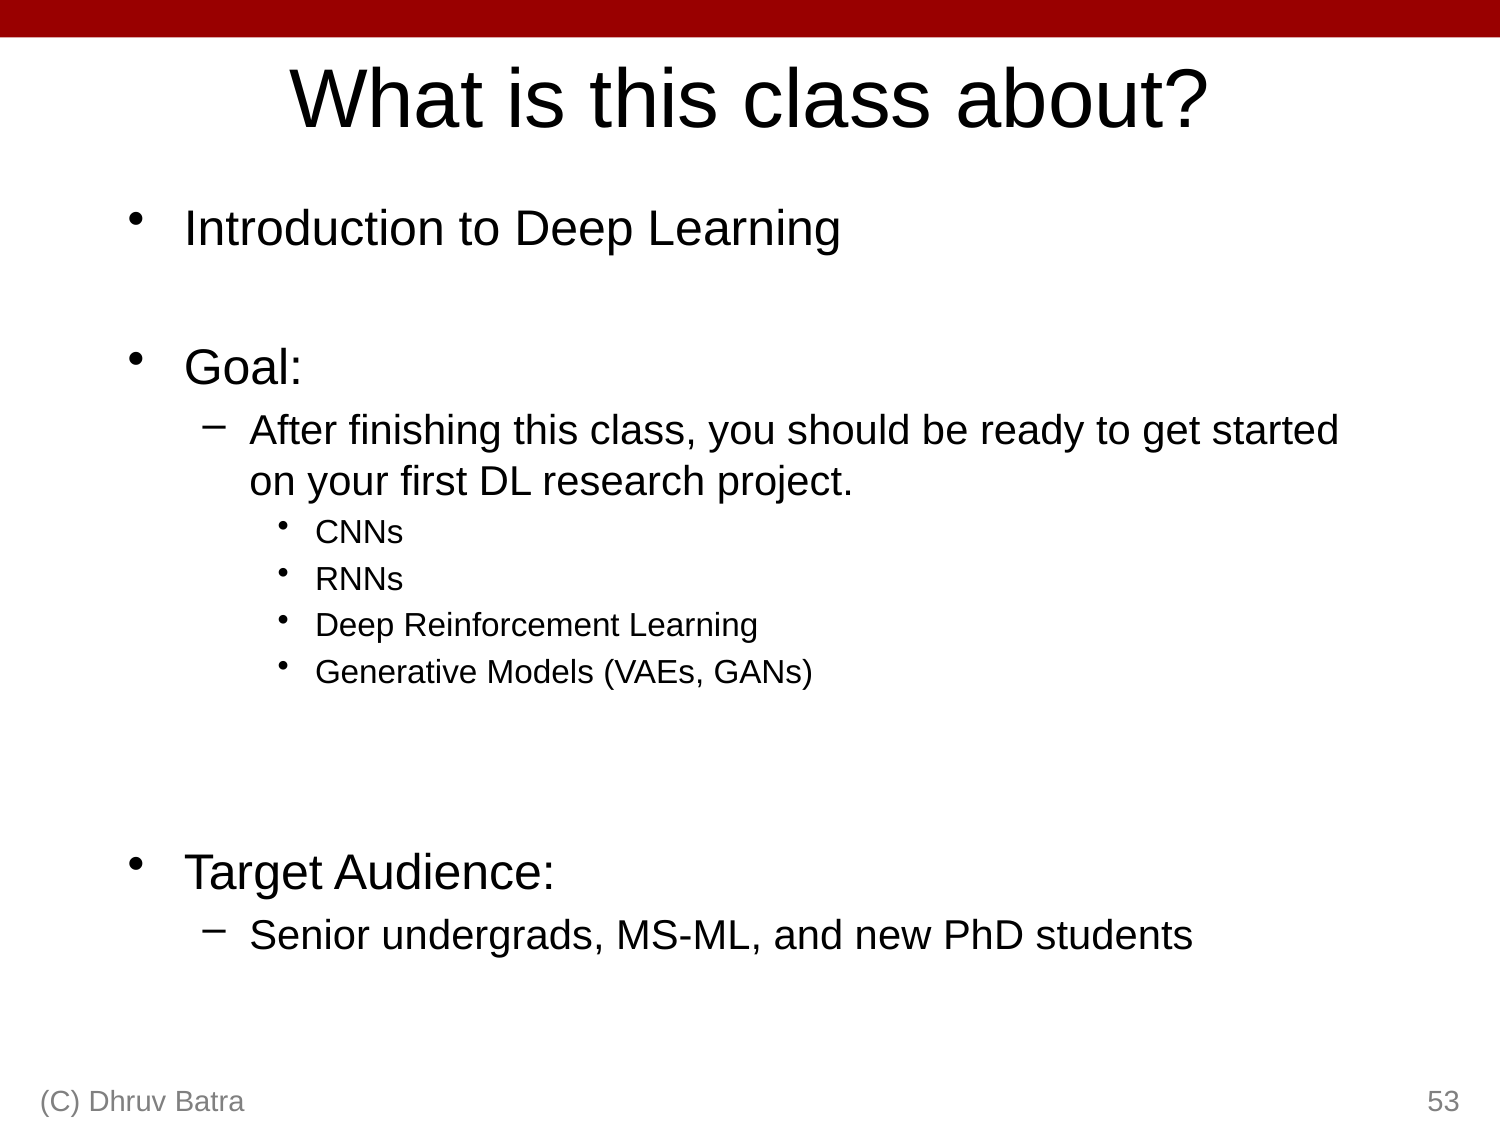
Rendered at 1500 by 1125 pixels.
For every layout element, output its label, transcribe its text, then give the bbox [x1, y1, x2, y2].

footer (C) Dhruv Batra [24, 1049, 501, 1125]
list Introduction to Deep Learning Goal: After finishing this class, you should be ready to get started on your first DL research project. CNNs RNNs Deep Reinforcement Learning Generative Models (VAEs, GANs) Target Audience: Senior undergrads, MS-ML, and new PhD students [112, 187, 1388, 1051]
slide_number 53 [1162, 1049, 1476, 1125]
title What is this class about? [112, 37, 1388, 151]
